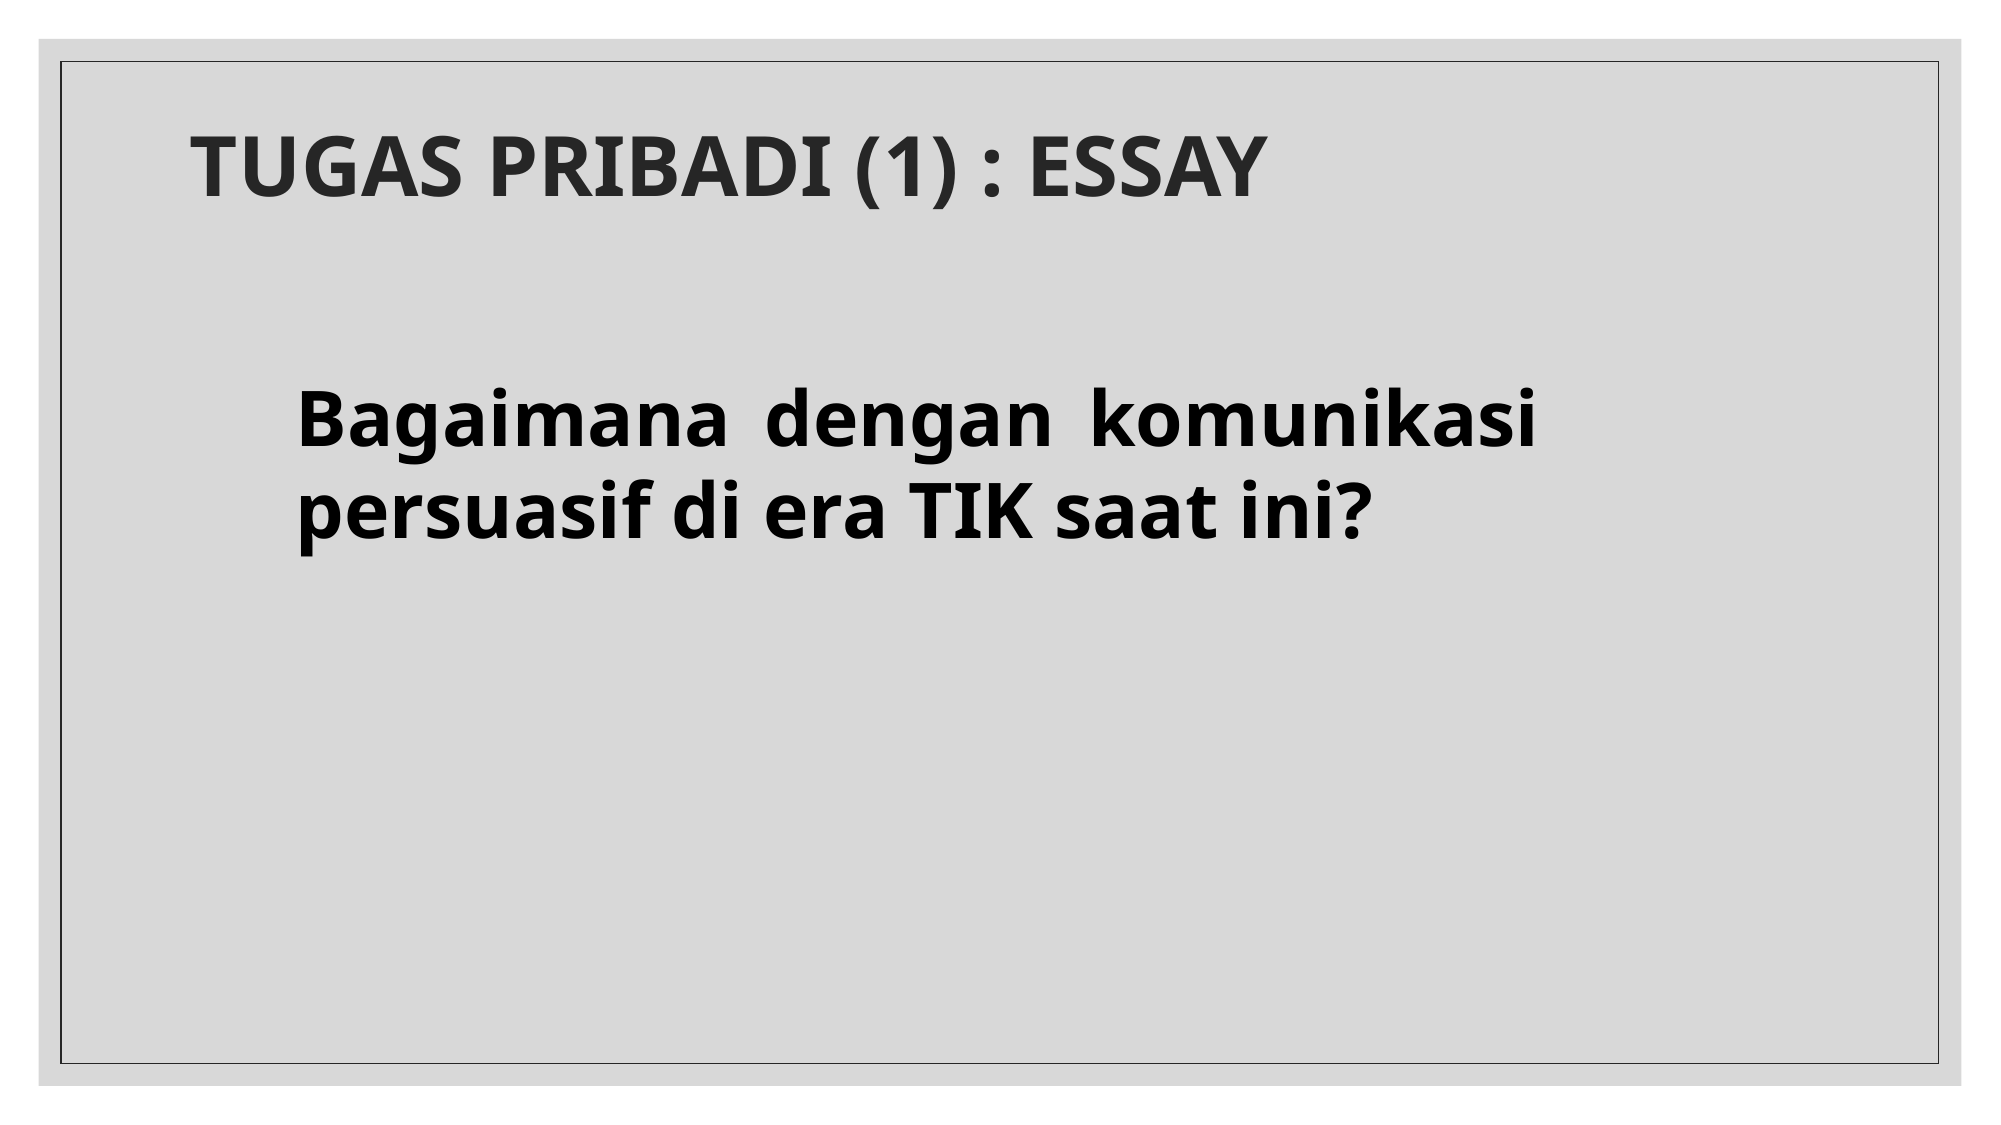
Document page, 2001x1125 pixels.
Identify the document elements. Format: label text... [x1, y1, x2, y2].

list [174, 263, 1825, 896]
text_box Bagaimana dengan komunikasi persuasif di era TIK saat ini? [280, 361, 1556, 612]
title TUGAS PRIBADI (1) : ESSAY [174, 105, 1825, 234]
